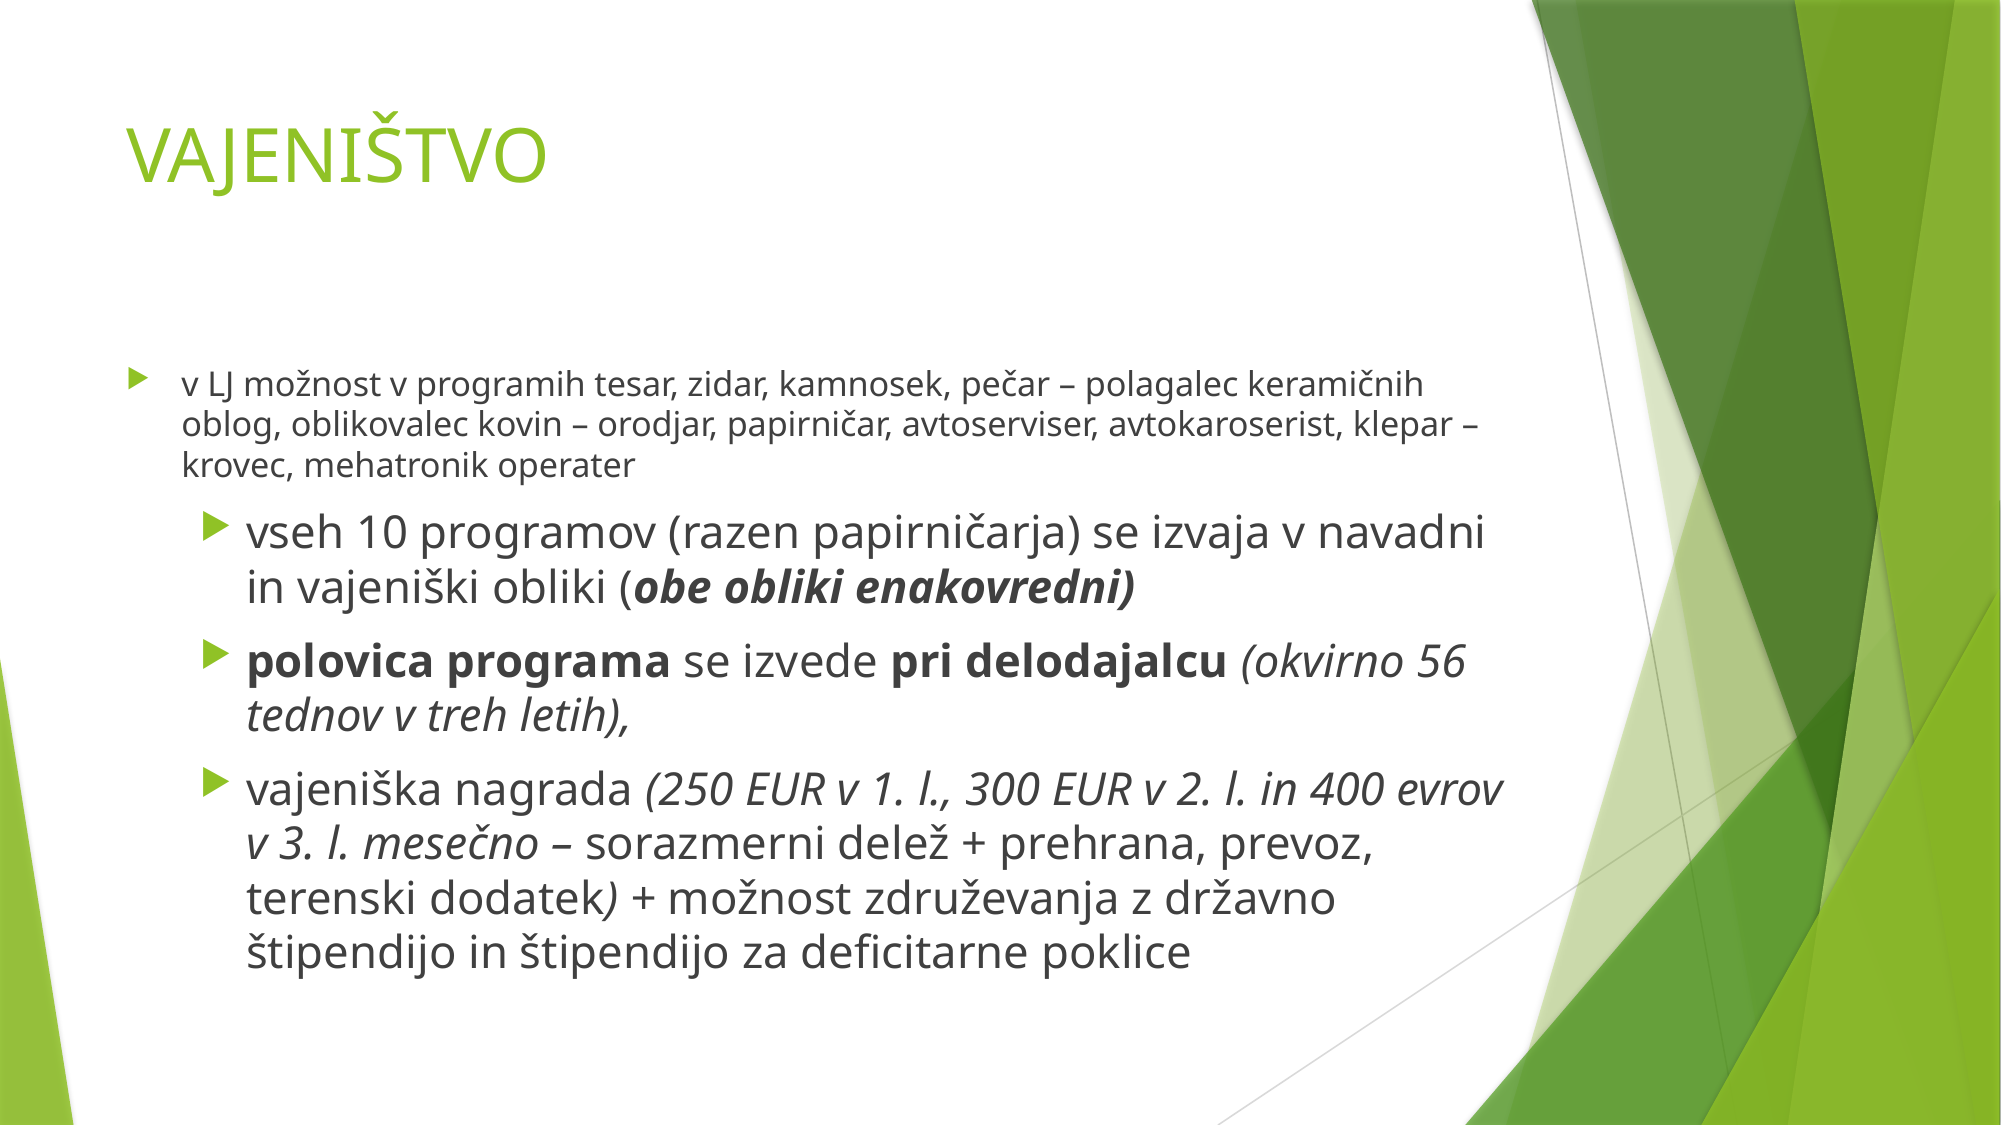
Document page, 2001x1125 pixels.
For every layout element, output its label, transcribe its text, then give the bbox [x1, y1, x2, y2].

title VAJENIŠTVO [111, 99, 1522, 317]
list v LJ možnost v programih tesar, zidar, kamnosek, pečar – polagalec keramičnih oblog, oblikovalec kovin – orodjar, papirničar, avtoserviser, avtokaroserist, klepar – krovec, mehatronik operater vseh 10 programov (razen papirničarja) se izvaja v navadni in vajeniški obliki (obe obliki enakovredni) polovica programa se izvede pri delodajalcu (okvirno 56 tednov v treh letih), vajeniška nagrada (250 EUR v 1. l., 300 EUR v 2. l. in 400 evrov v 3. l. mesečno – sorazmerni delež + prehrana, prevoz, terenski dodatek) + možnost združevanja z državno štipendijo in štipendijo za deficitarne poklice [111, 354, 1522, 992]
